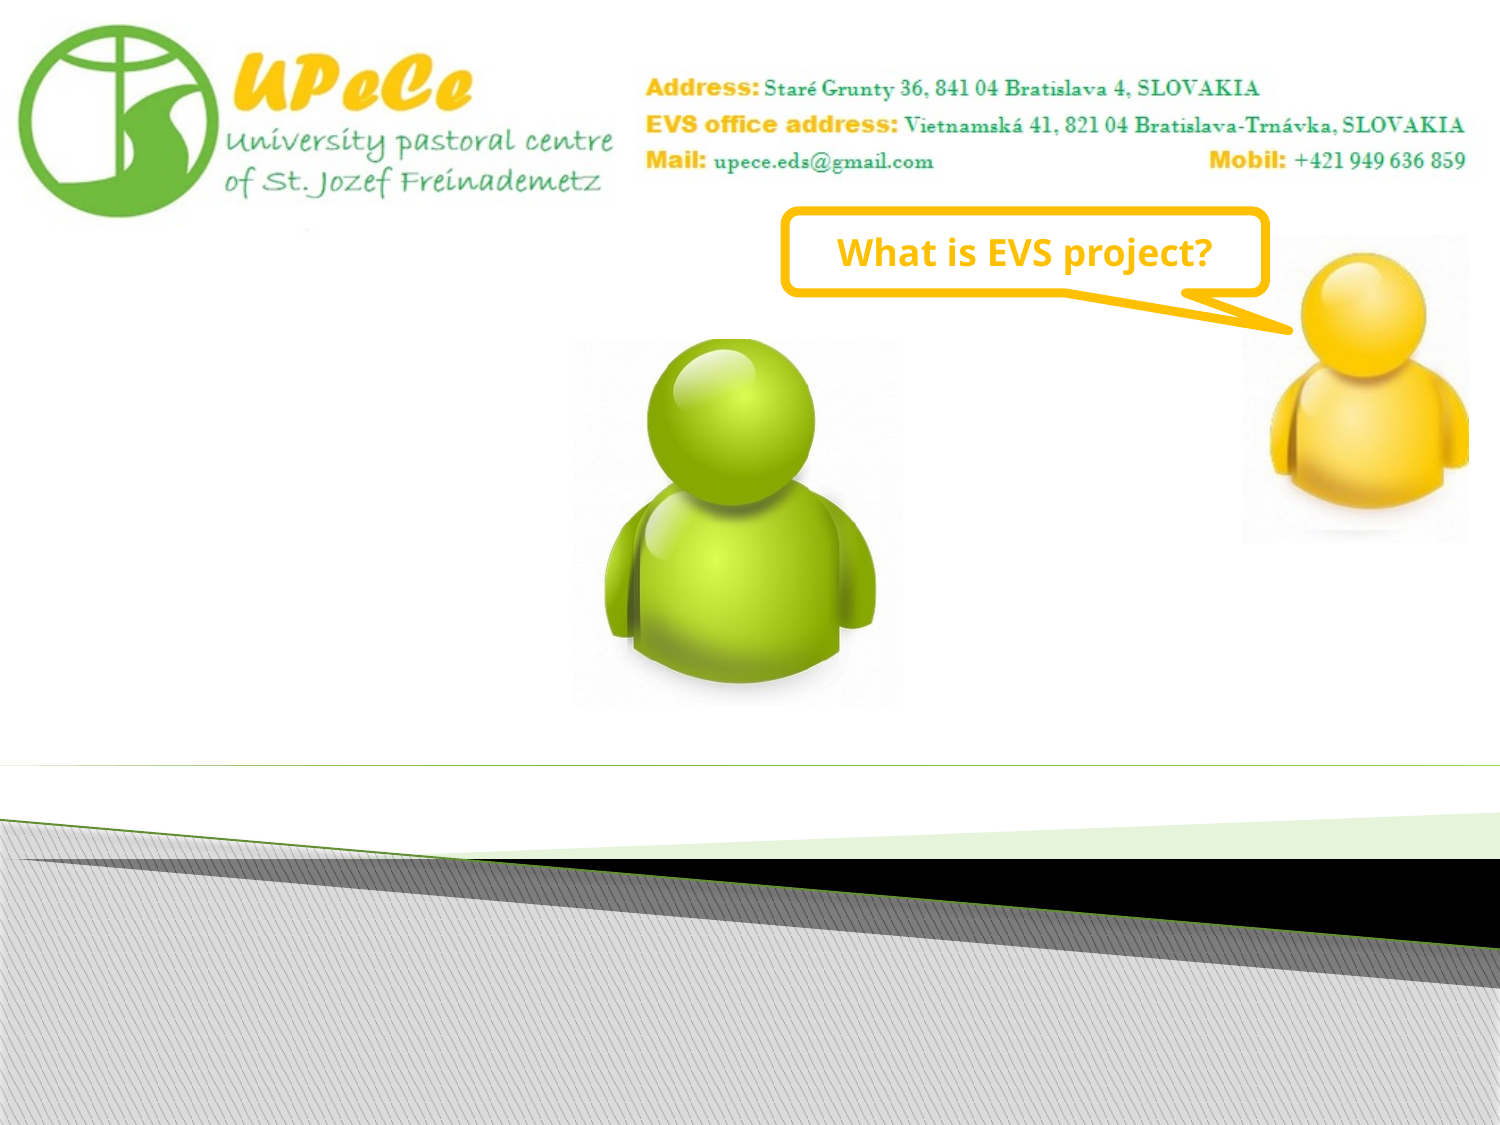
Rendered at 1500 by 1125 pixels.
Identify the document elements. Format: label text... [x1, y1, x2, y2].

text_box What is EVS project? [780, 246, 1236, 327]
picture [0, 0, 1500, 543]
picture [573, 339, 903, 707]
picture [5, 859, 1500, 989]
